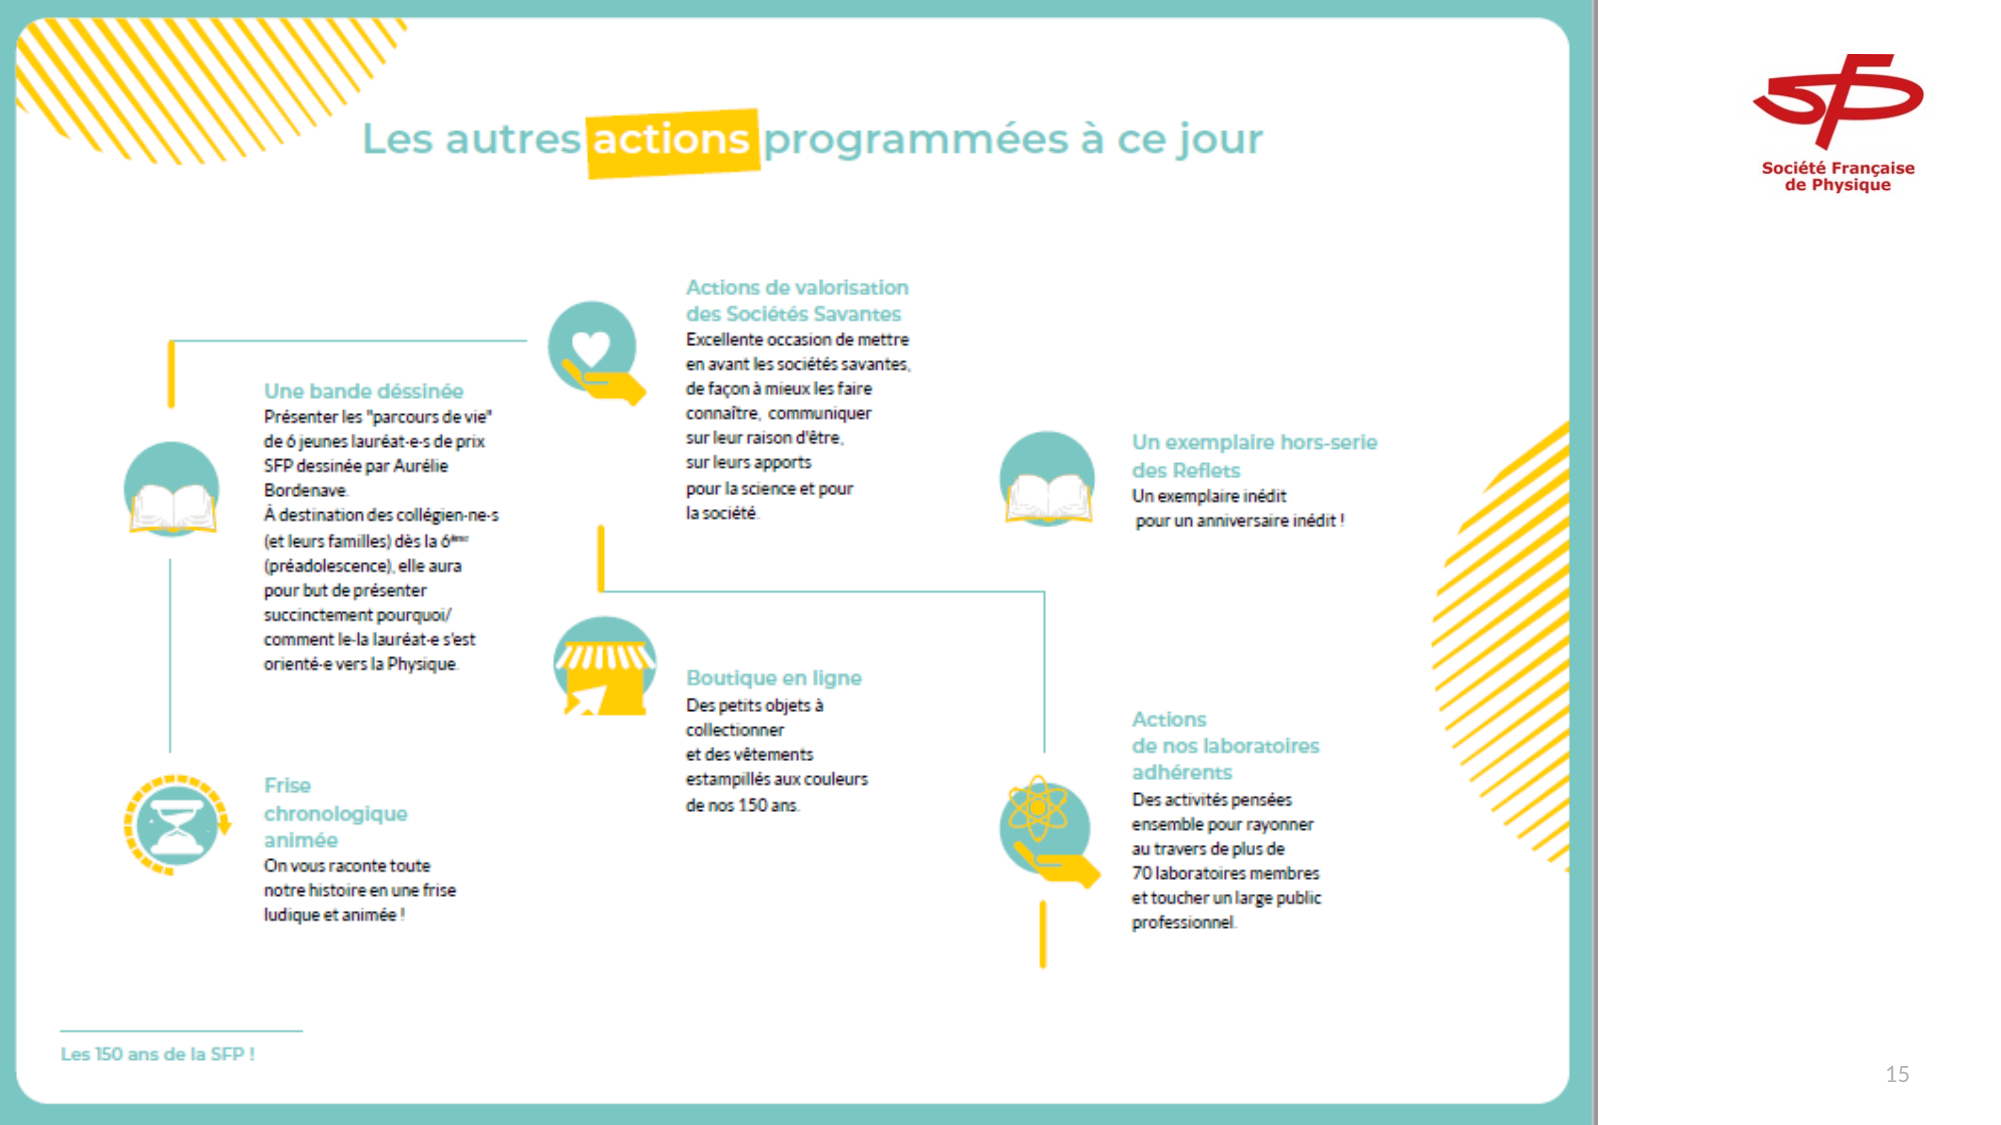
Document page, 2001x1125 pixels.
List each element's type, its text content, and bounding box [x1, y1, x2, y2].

picture [0, 0, 1598, 1125]
slide_number 14 [1832, 1042, 1926, 1103]
picture [1742, 54, 1934, 198]
